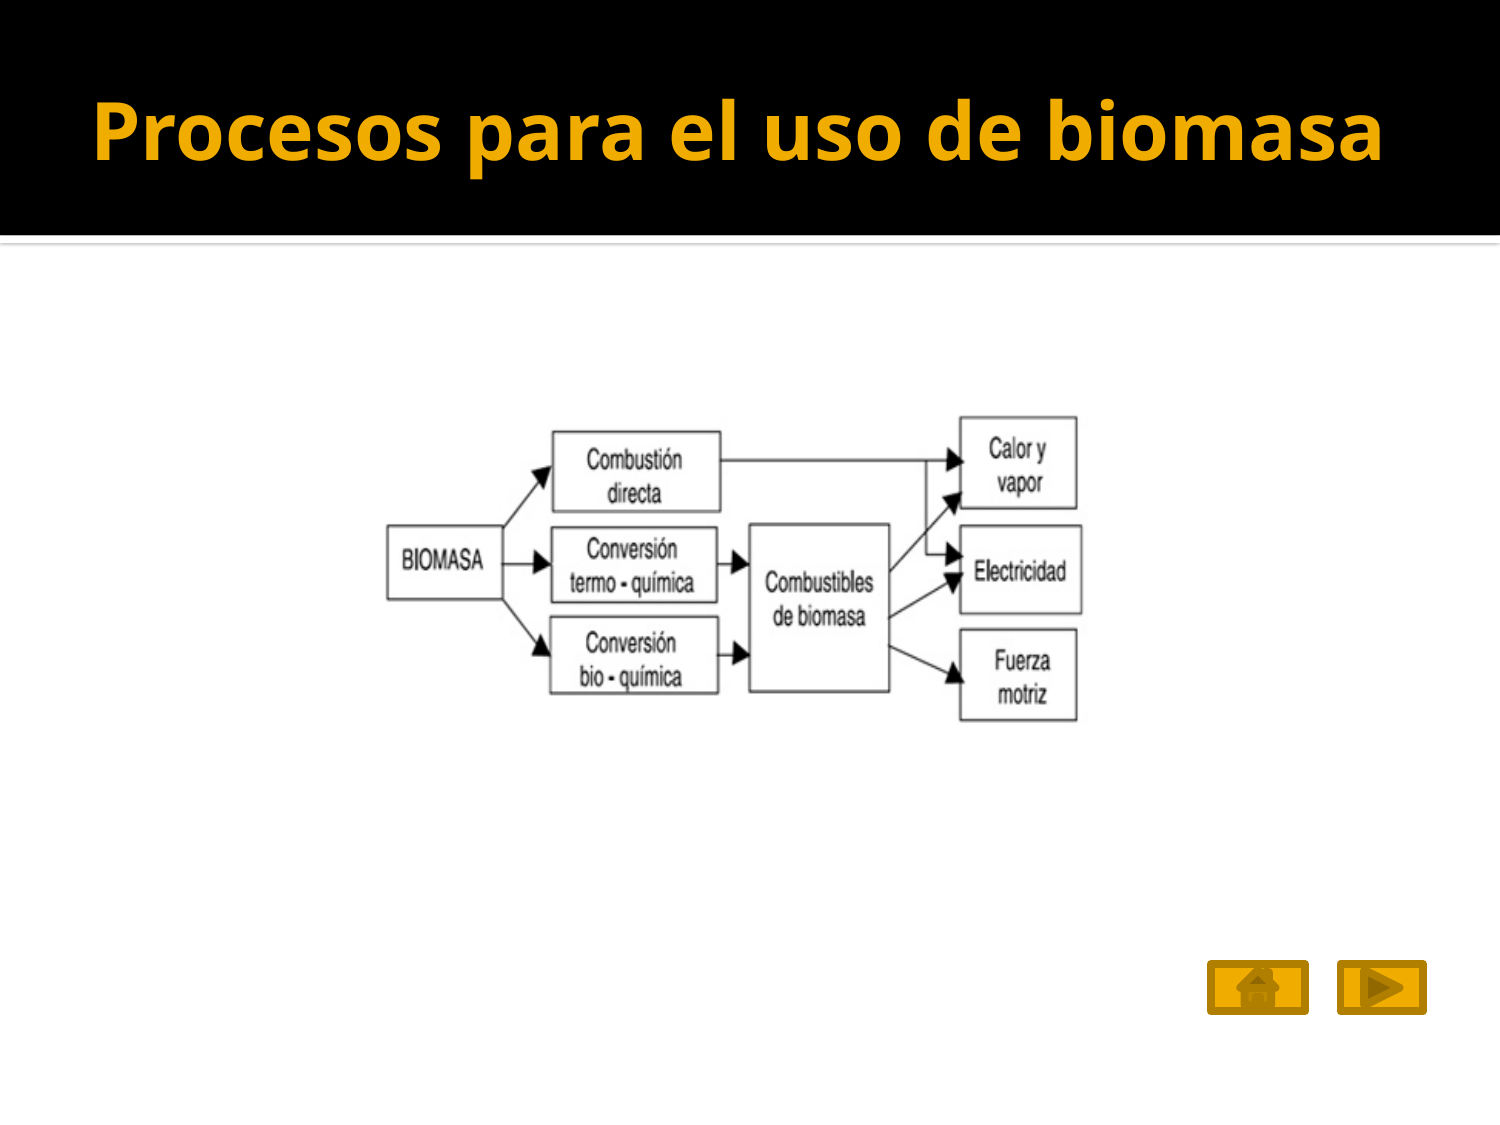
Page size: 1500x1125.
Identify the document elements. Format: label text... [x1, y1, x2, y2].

text_box [1207, 960, 1309, 1015]
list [383, 385, 1093, 740]
text_box [1337, 960, 1427, 1015]
title Procesos para el uso de biomasa [75, 25, 1425, 231]
